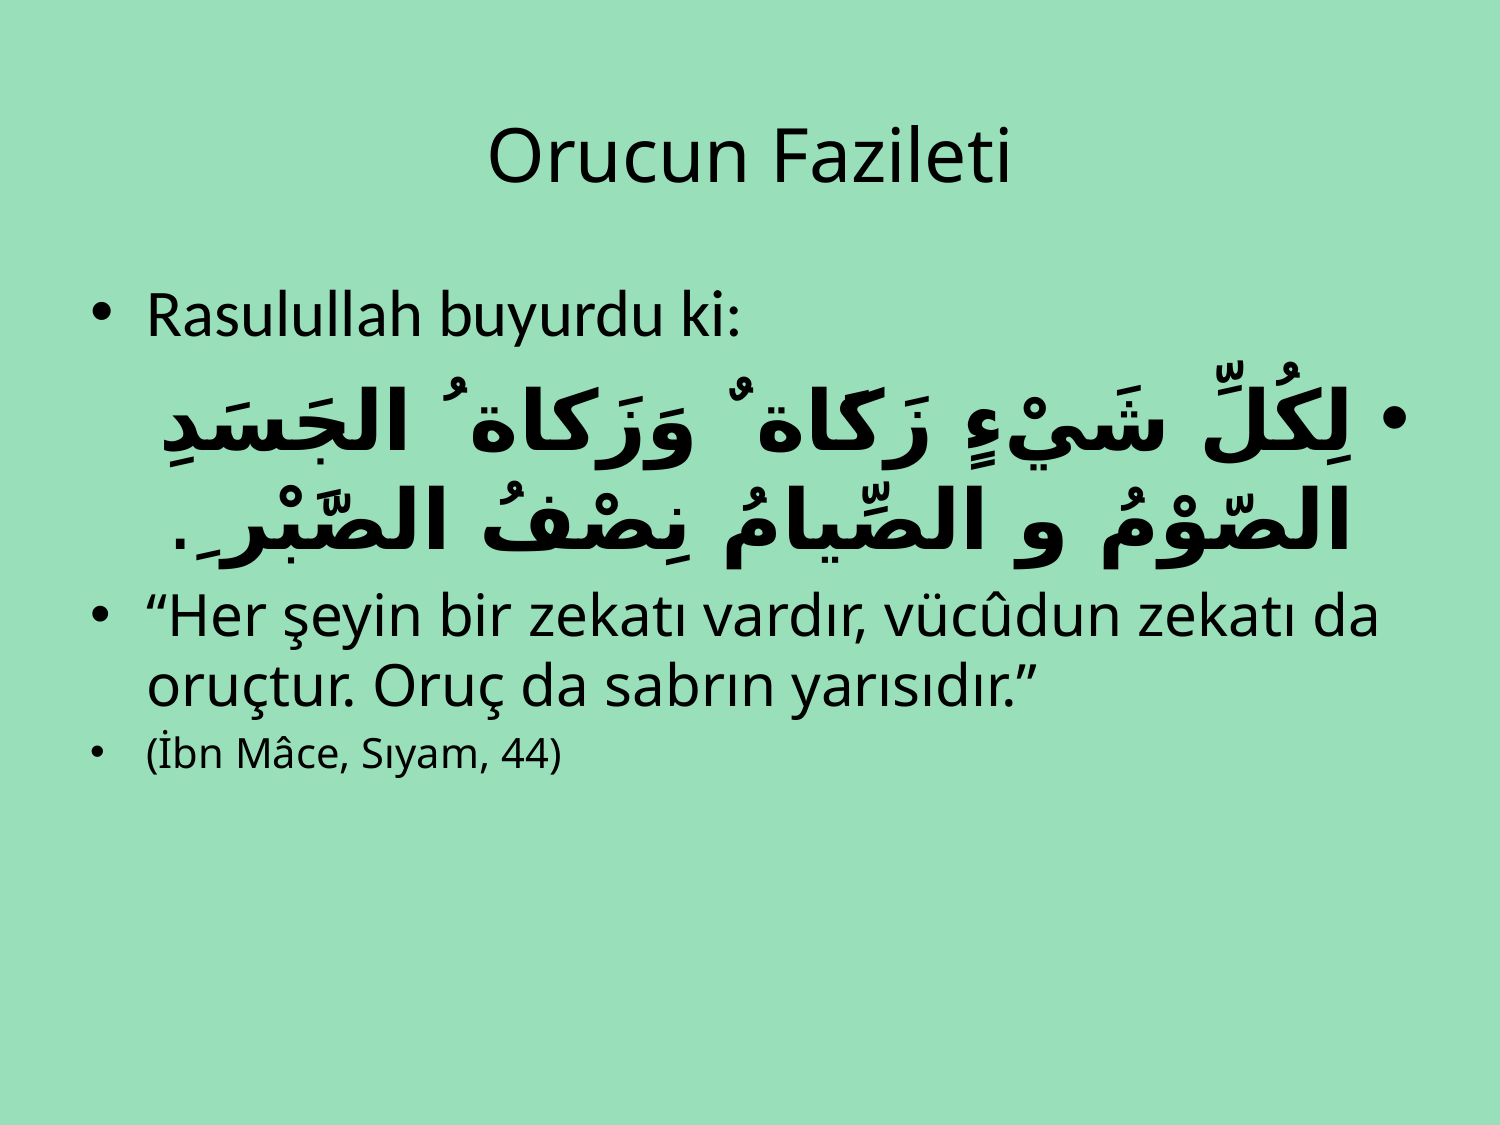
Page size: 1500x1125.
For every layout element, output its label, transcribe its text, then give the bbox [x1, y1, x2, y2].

title Orucun Fazileti [75, 45, 1425, 233]
list Rasulullah buyurdu ki: لِكُلِّ شَيْءٍ زَكَاة ٌ وَزَكاة ُ الجَسَدِ الصّوْمُ و الصِّيامُ نِصْفُ الصَّبْر ِ. “Her şeyin bir zekatı vardır, vücûdun zekatı da oruçtur. Oruç da sabrın yarısıdır.” (İbn Mâce, Sıyam, 44) [75, 262, 1425, 1005]
